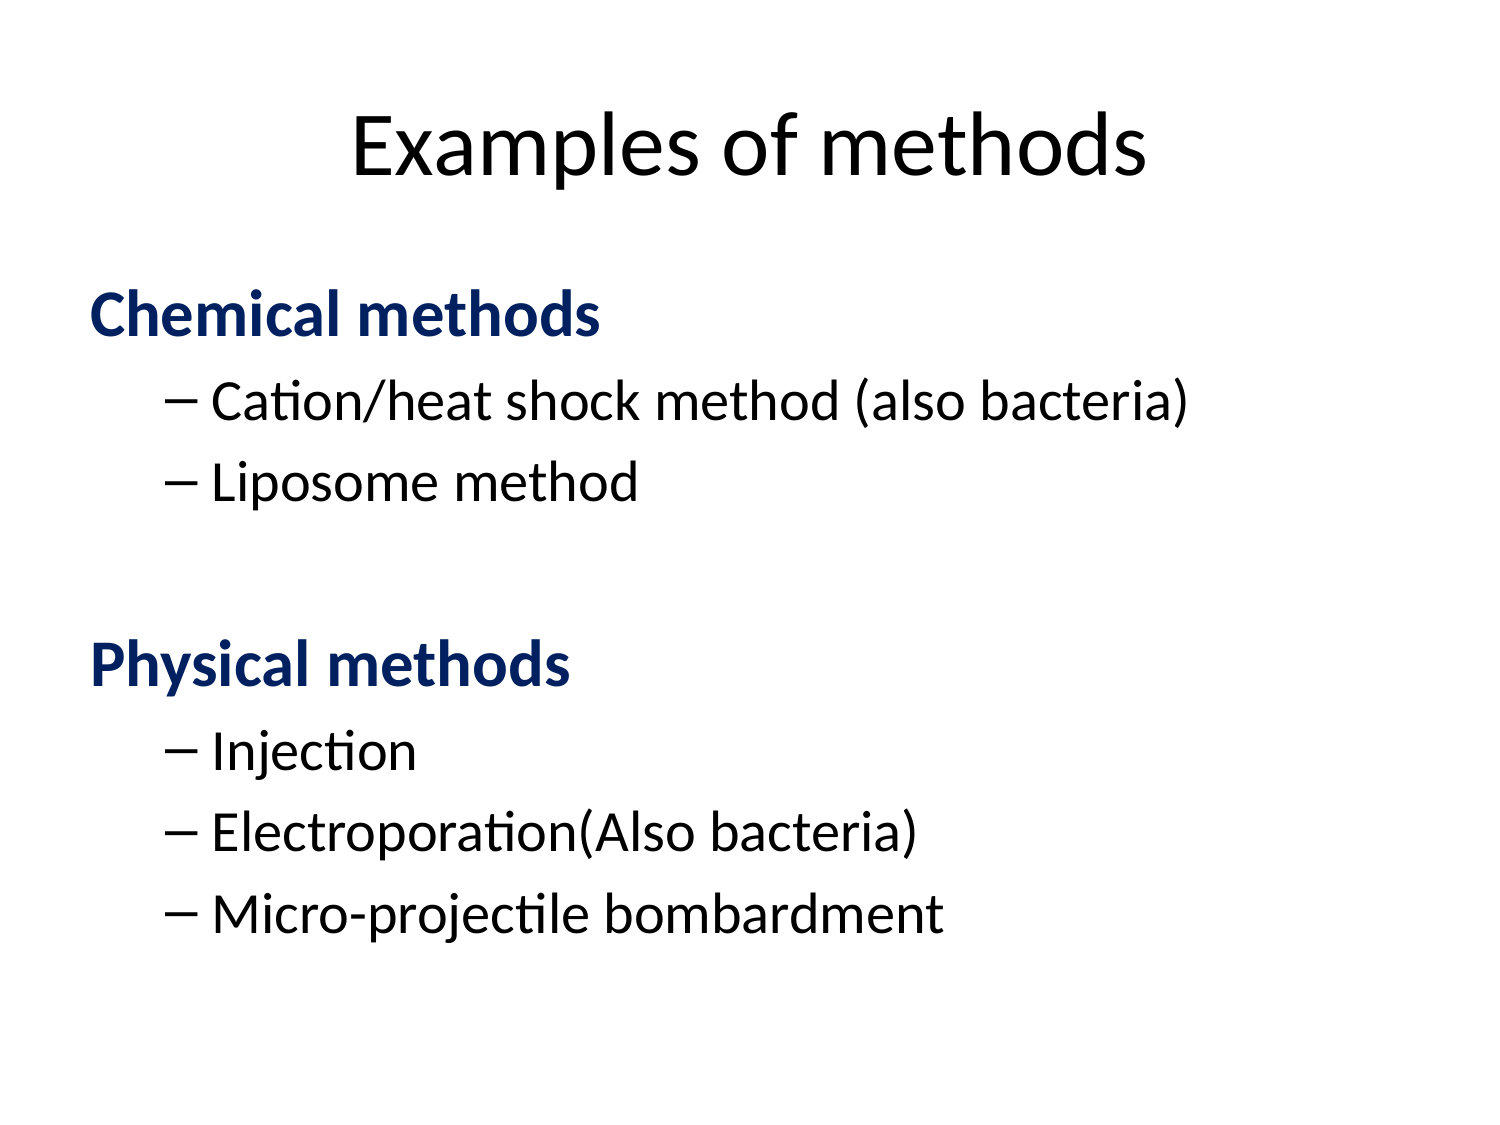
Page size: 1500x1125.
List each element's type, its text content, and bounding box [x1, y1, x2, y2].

list Chemical methods Cation/heat shock method (also bacteria) Liposome method Physical methods Injection Electroporation(Also bacteria) Micro-projectile bombardment [75, 262, 1471, 1005]
title Examples of methods [75, 45, 1425, 233]
